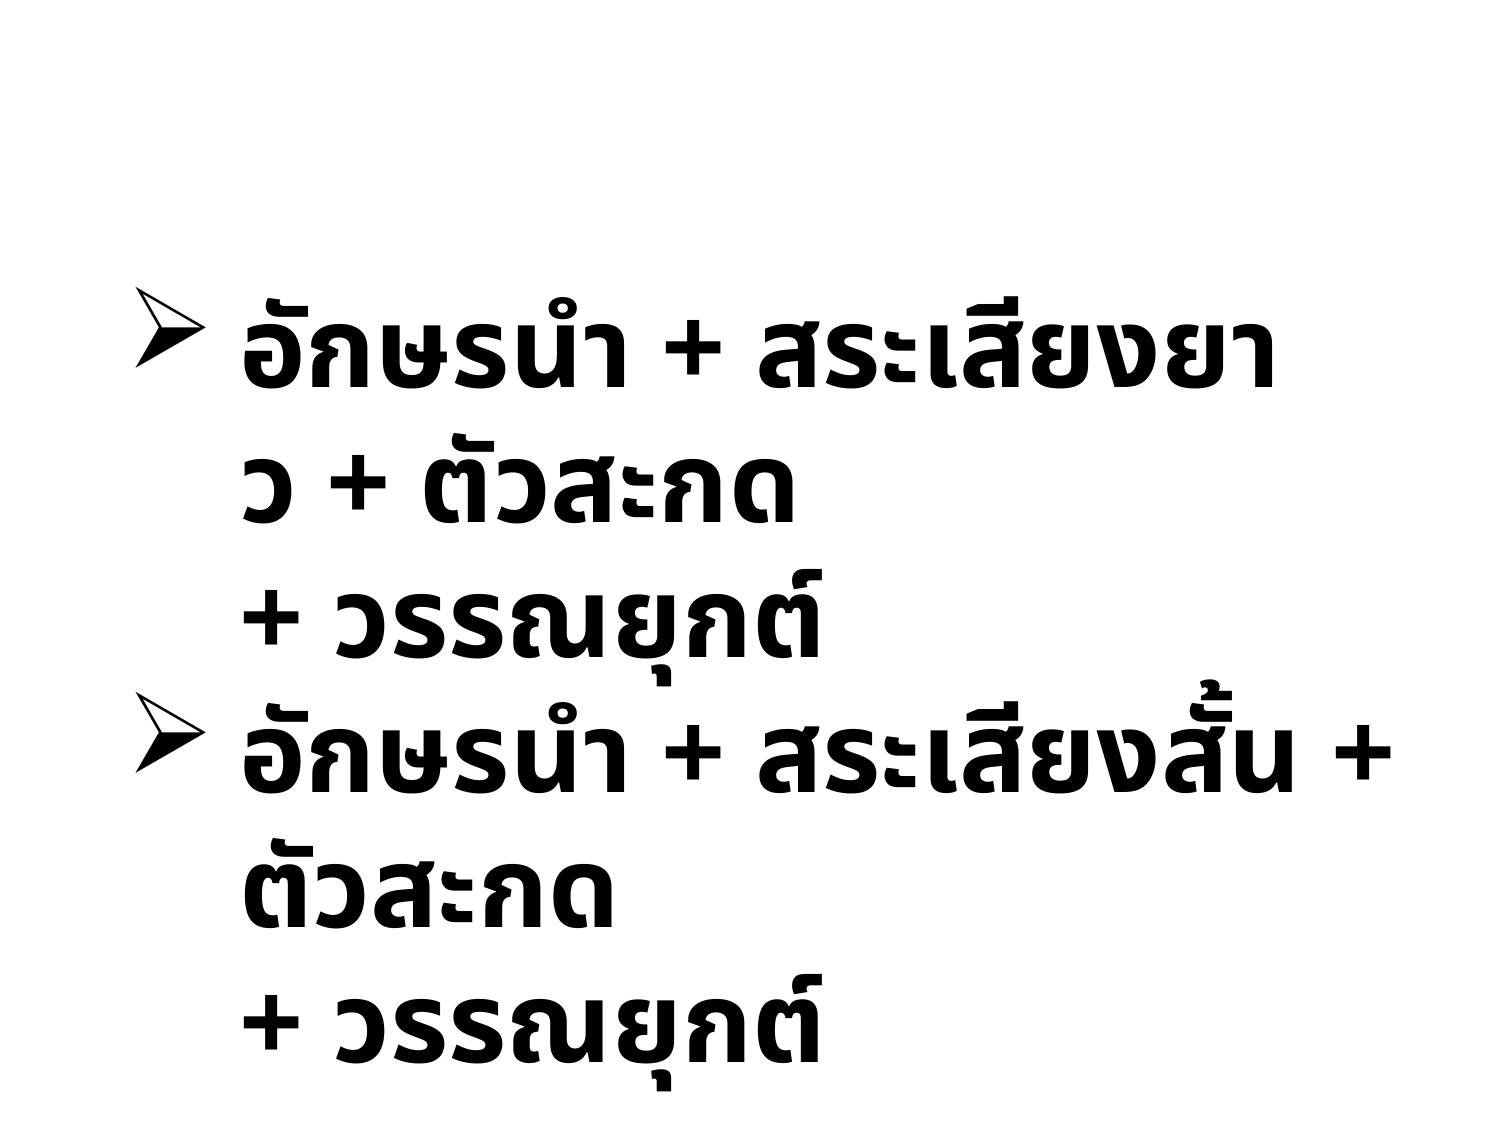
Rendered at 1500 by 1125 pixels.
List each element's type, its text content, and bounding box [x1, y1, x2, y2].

text_box อักษรนำ + สระเสียงยาว + ตัวสะกด + วรรณยุกต์ อักษรนำ + สระเสียงสั้น + ตัวสะกด + วรรณยุกต์ [112, 267, 1435, 1092]
